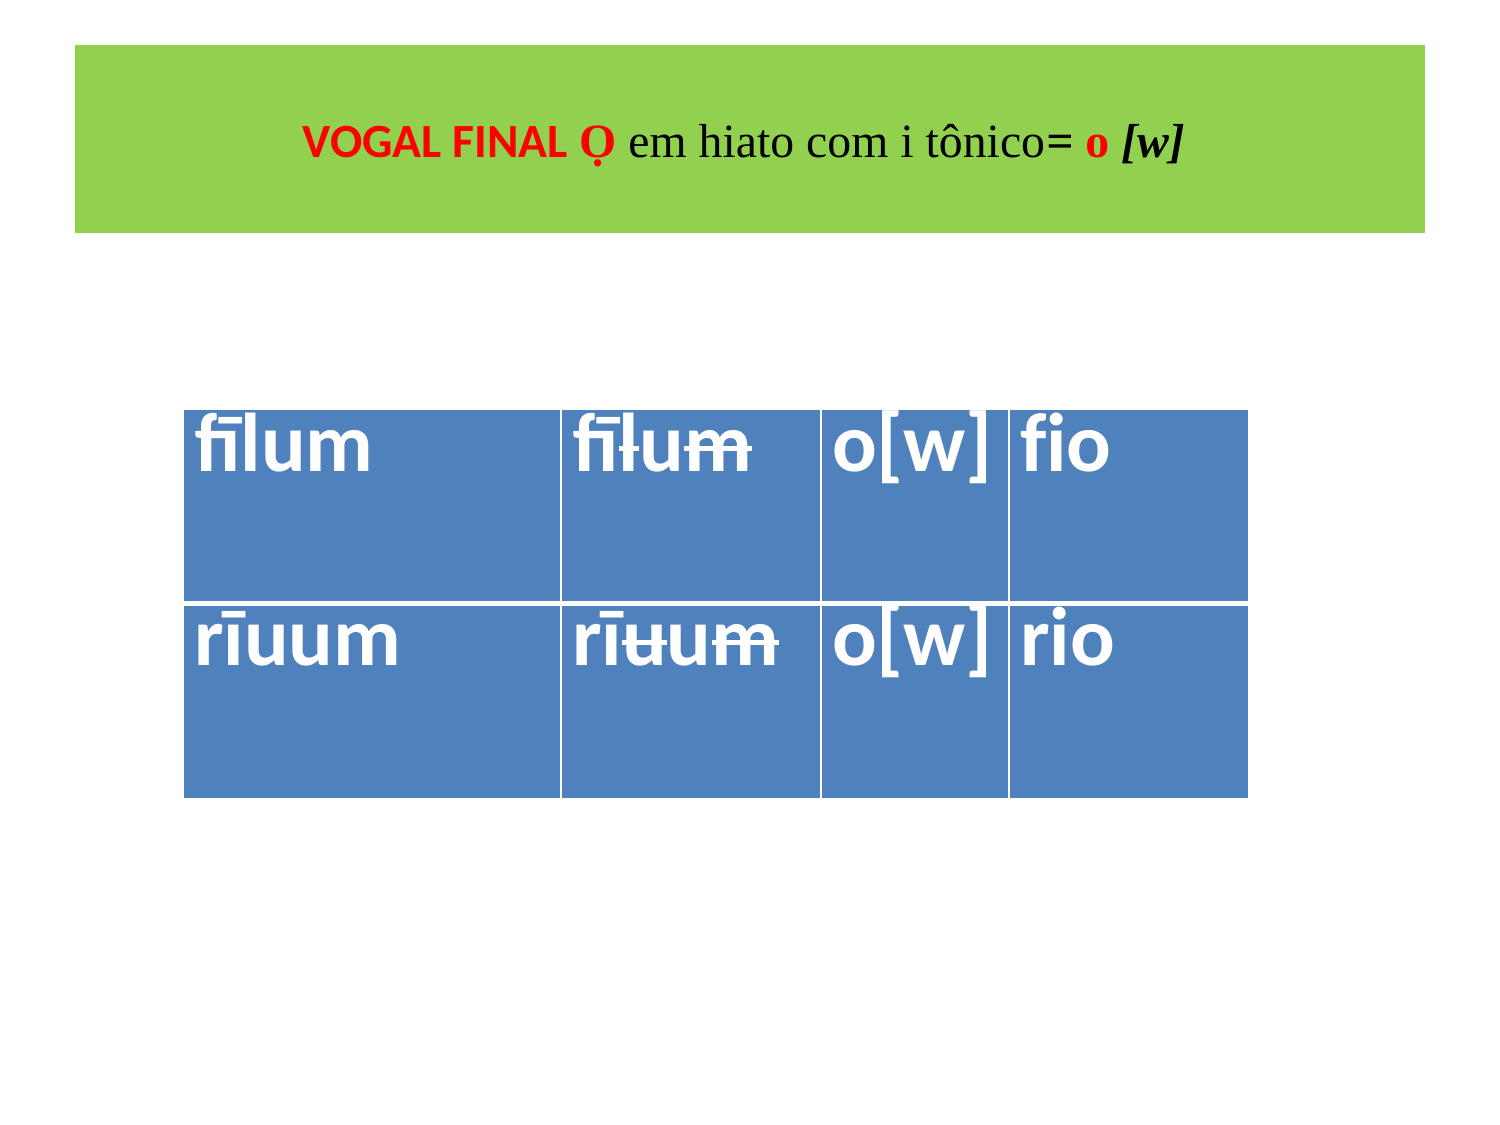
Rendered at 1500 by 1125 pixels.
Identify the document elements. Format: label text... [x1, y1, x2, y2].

table_header fio [1010, 410, 1248, 601]
table_header fīlum [562, 410, 820, 601]
table_cell rīuum [184, 606, 560, 798]
table_header o[w] [822, 410, 1008, 601]
title VOGAL FINAL Ọ em hiato com i tônico= o [w] [75, 45, 1425, 233]
table_cell rio [1010, 606, 1248, 798]
table_cell rīuum [562, 606, 820, 798]
table_cell o[w] [822, 606, 1008, 798]
table_header fīlum [184, 410, 560, 601]
